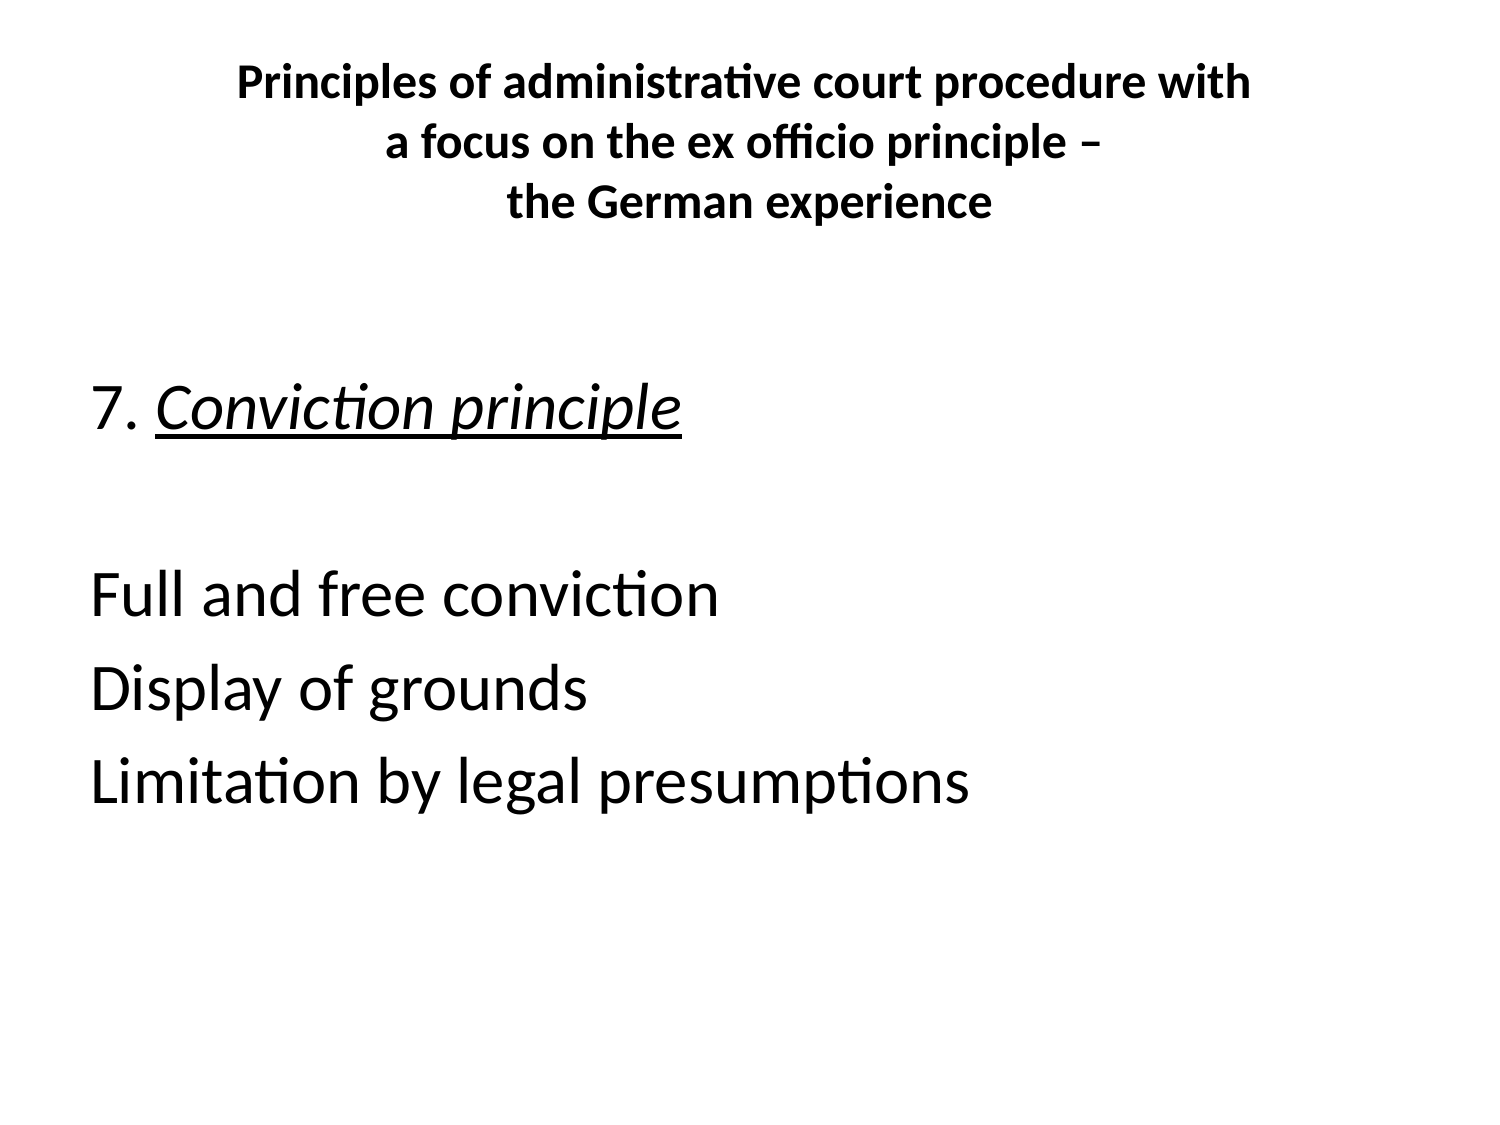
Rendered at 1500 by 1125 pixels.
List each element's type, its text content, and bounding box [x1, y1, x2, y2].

list 7. Conviction principle Full and free conviction Display of grounds Limitation by legal presumptions [75, 262, 1425, 1005]
title Principles of administrative court procedure with a focus on the ex officio principle – the German experience [75, 45, 1425, 233]
